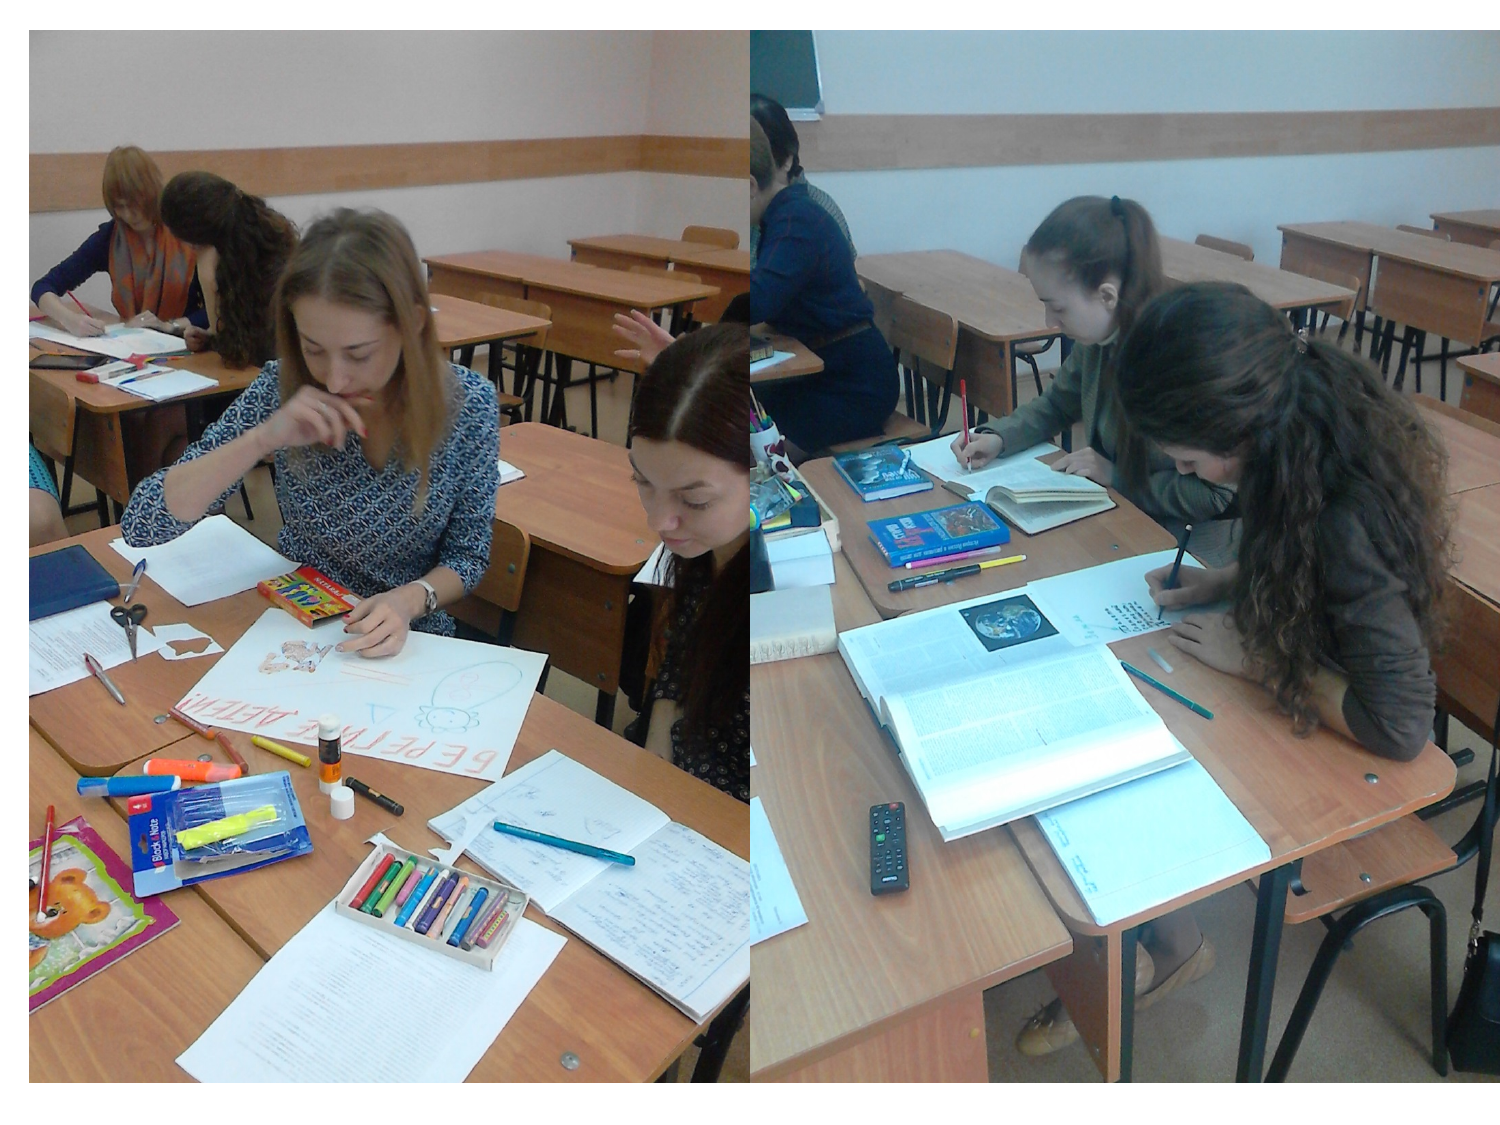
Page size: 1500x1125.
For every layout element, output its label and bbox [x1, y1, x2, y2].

picture [749, 30, 1500, 1083]
list [29, 30, 748, 1083]
